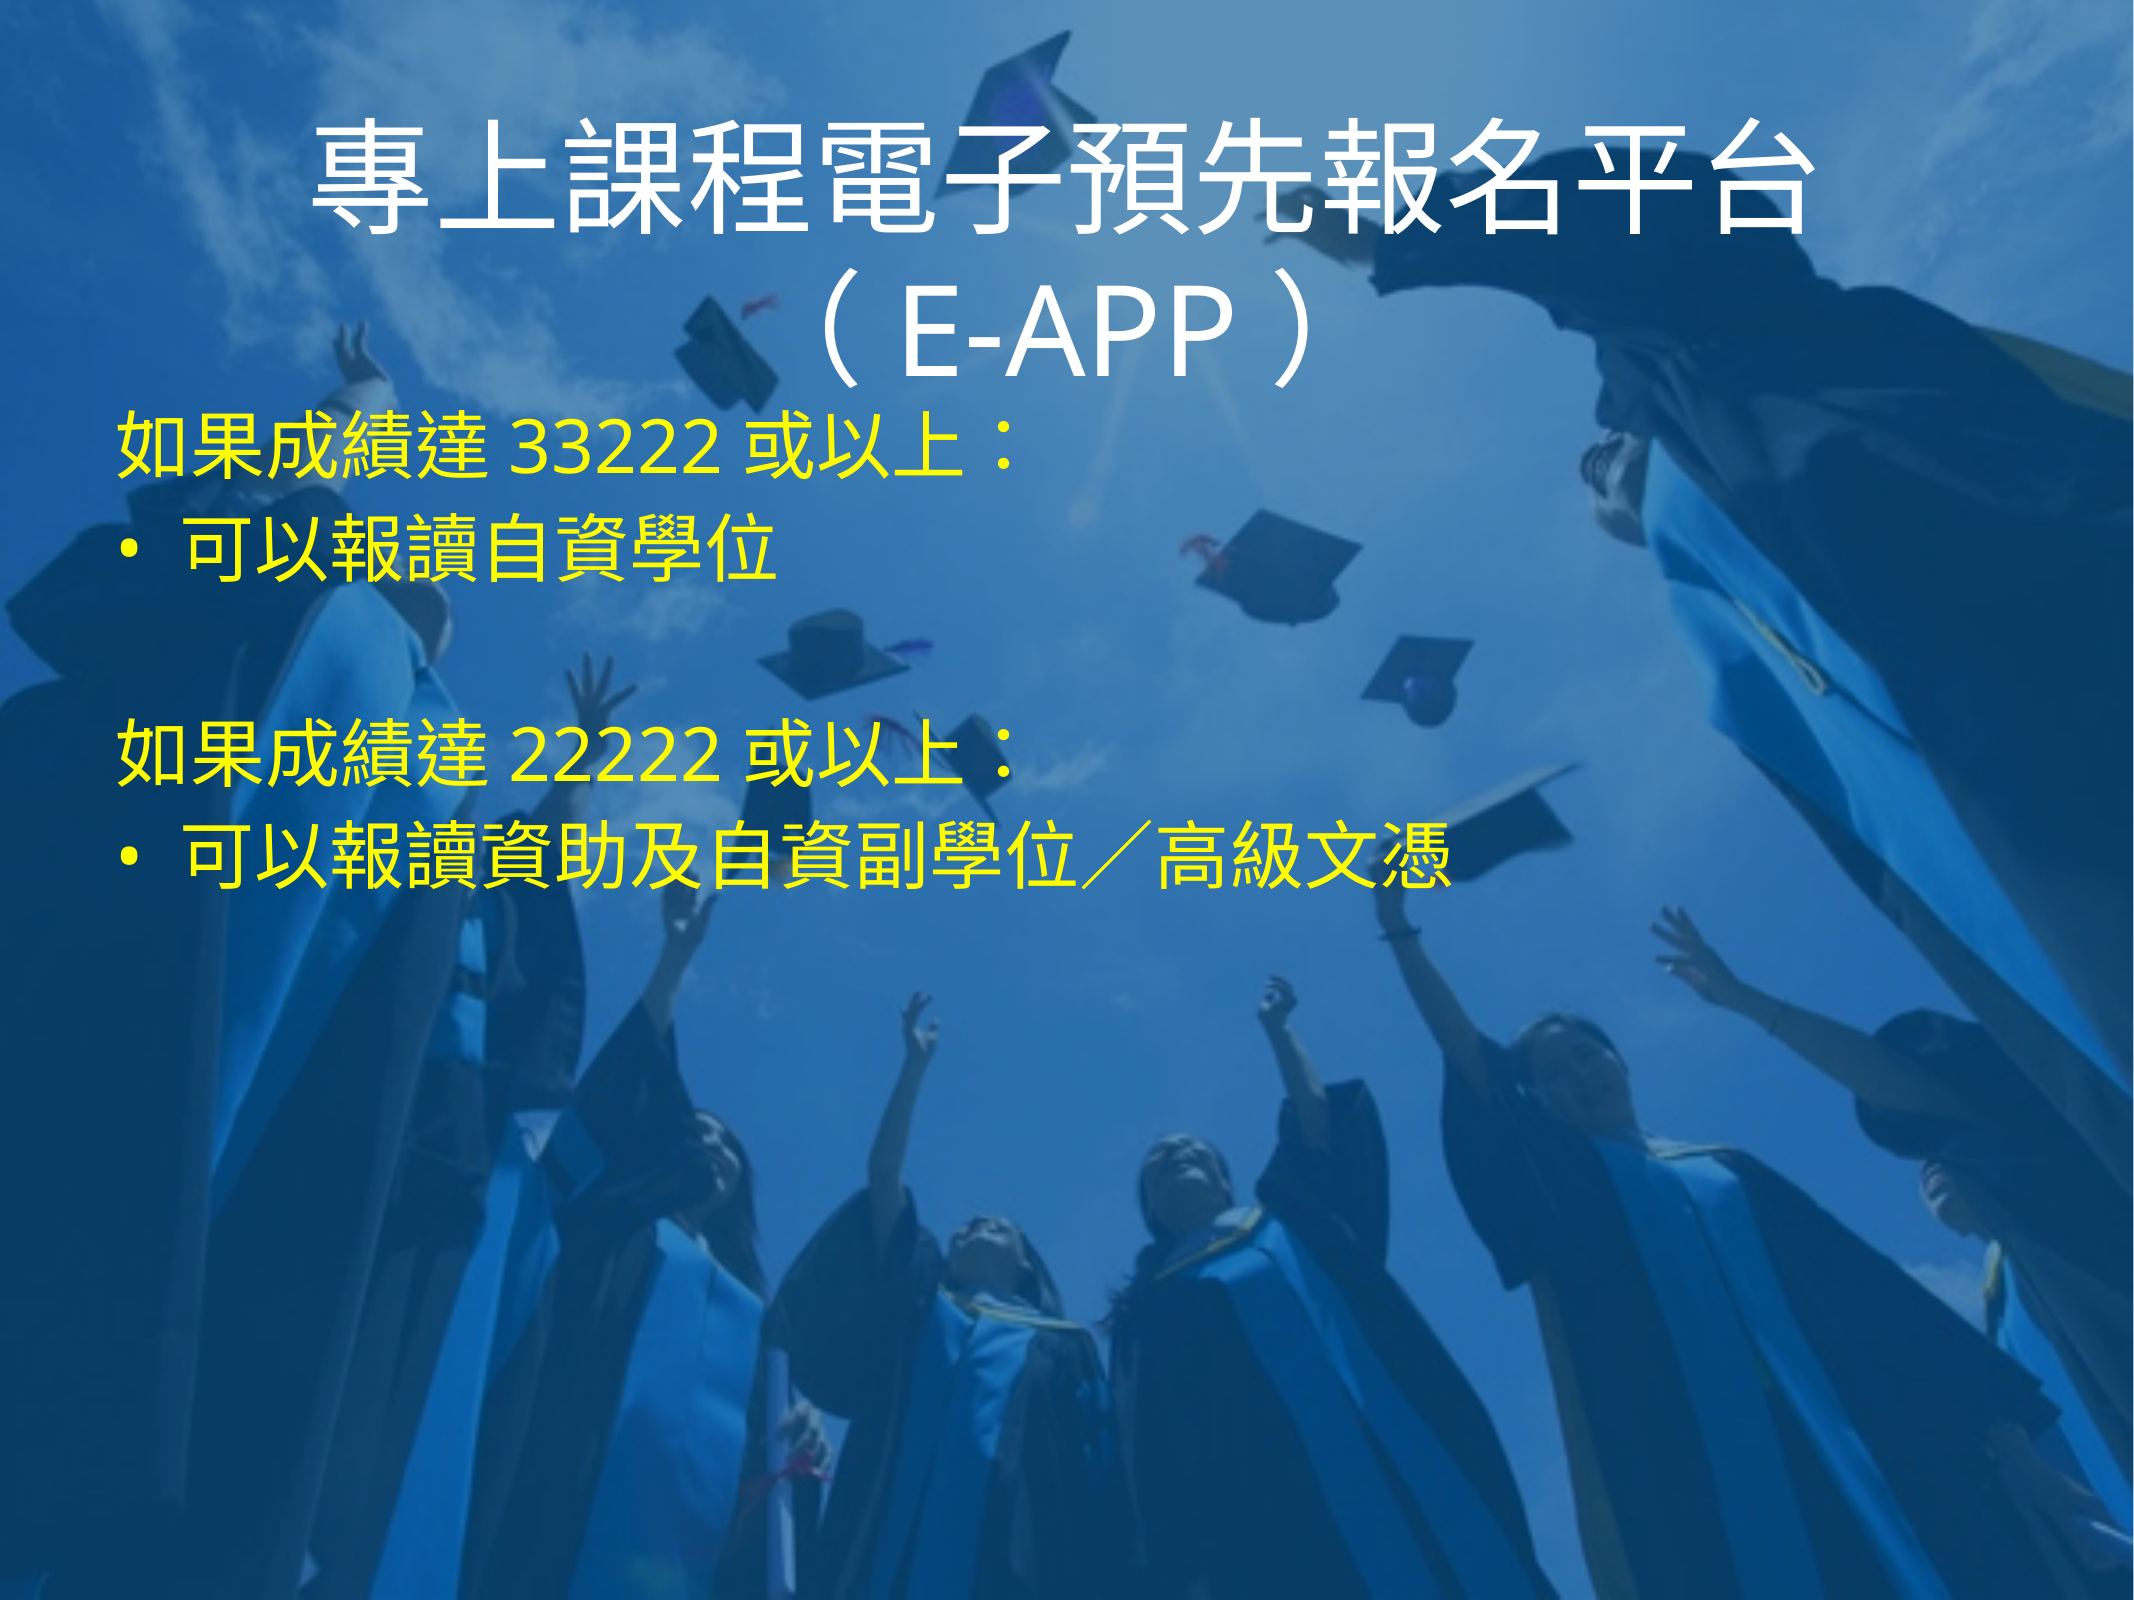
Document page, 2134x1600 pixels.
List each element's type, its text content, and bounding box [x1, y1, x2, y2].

list 如果成績達33222或以上： 可以報讀自資學位 如果成績達22222或以上： 可以報讀資助及自資副學位／高級文憑 [115, 398, 2018, 1571]
picture [0, 0, 2134, 1600]
title 專上課程電⼦預先報名平台 （E-APP） [156, 71, 1978, 398]
